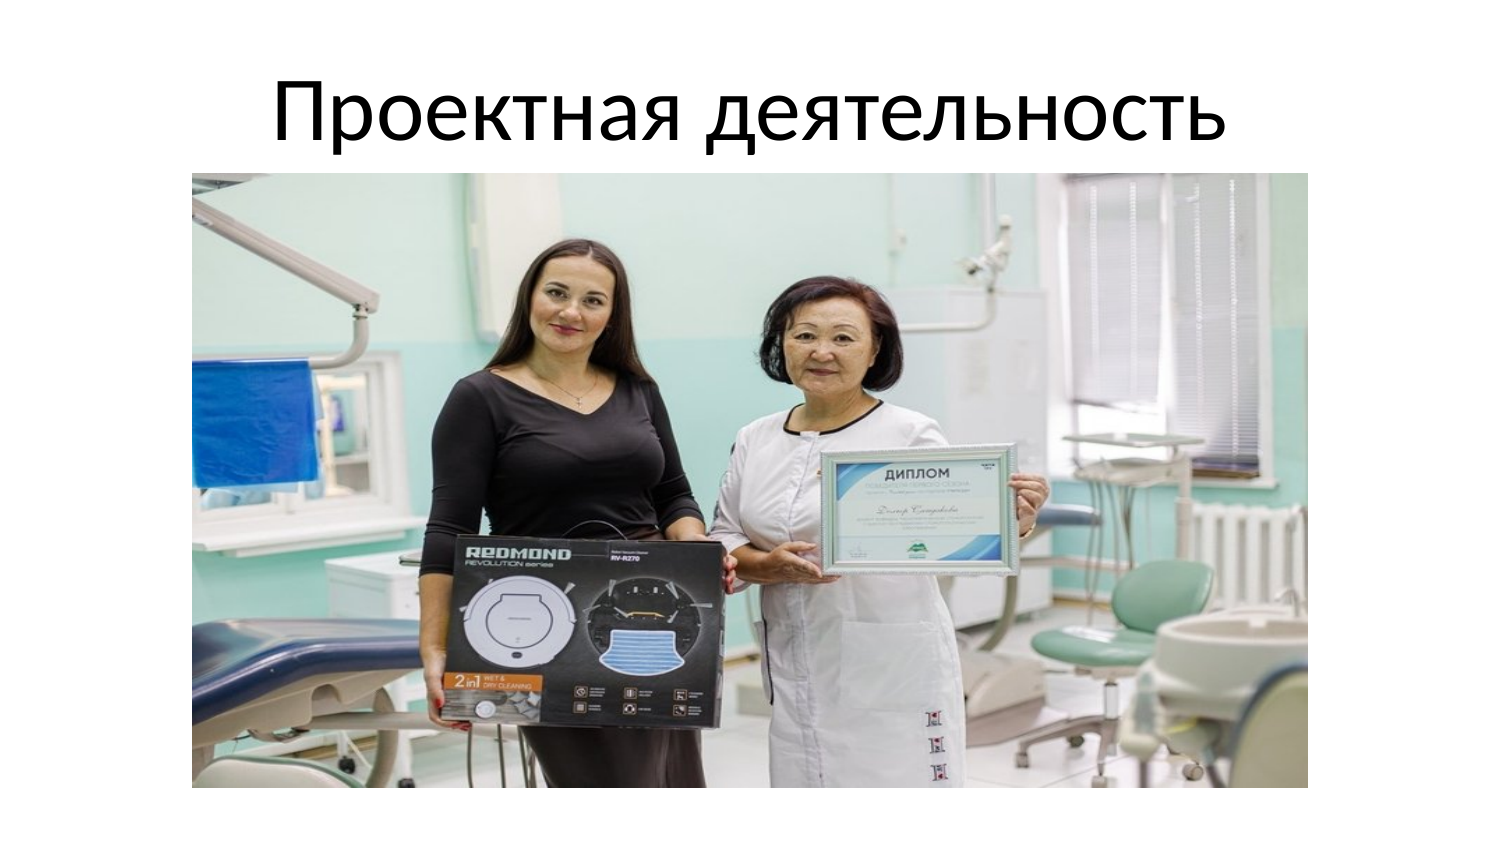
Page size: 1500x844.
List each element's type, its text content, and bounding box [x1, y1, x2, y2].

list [192, 173, 1308, 789]
title Проектная деятельность [75, 33, 1425, 175]
